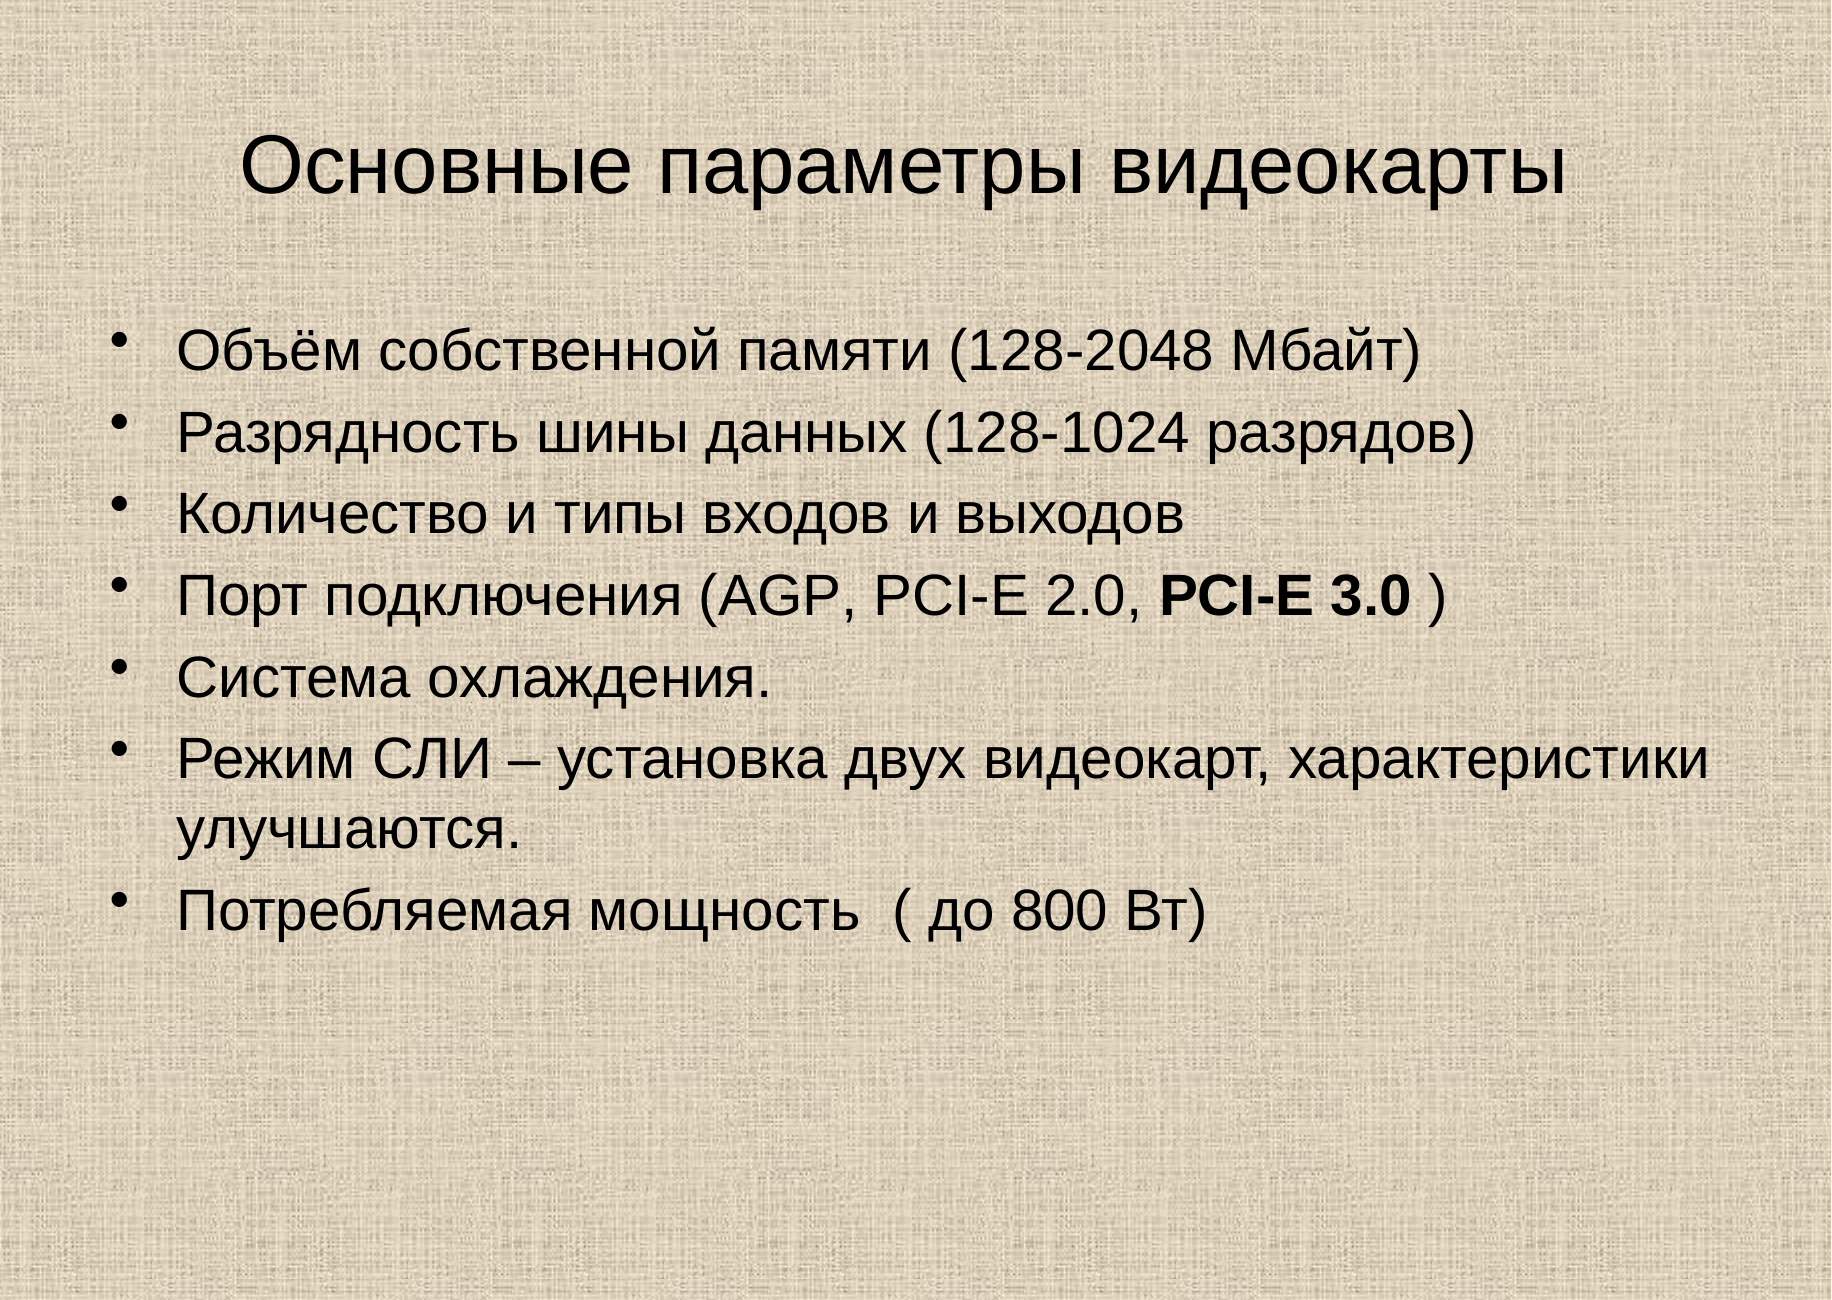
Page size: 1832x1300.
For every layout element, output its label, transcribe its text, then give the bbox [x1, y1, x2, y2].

title Основные параметры видеокарты [91, 52, 1740, 269]
list Объём собственной памяти (128-2048 Мбайт) Разрядность шины данных (128-1024 разрядов) Количество и типы входов и выходов Порт подключения (AGP, PCI-Е 2.0, PCI-Е 3.0 ) Система охлаждения. Режим СЛИ – установка двух видеокарт, характеристики улучшаются. Потребляемая мощность ( до 800 Вт) [91, 303, 1740, 908]
picture [0, 0, 1832, 1300]
